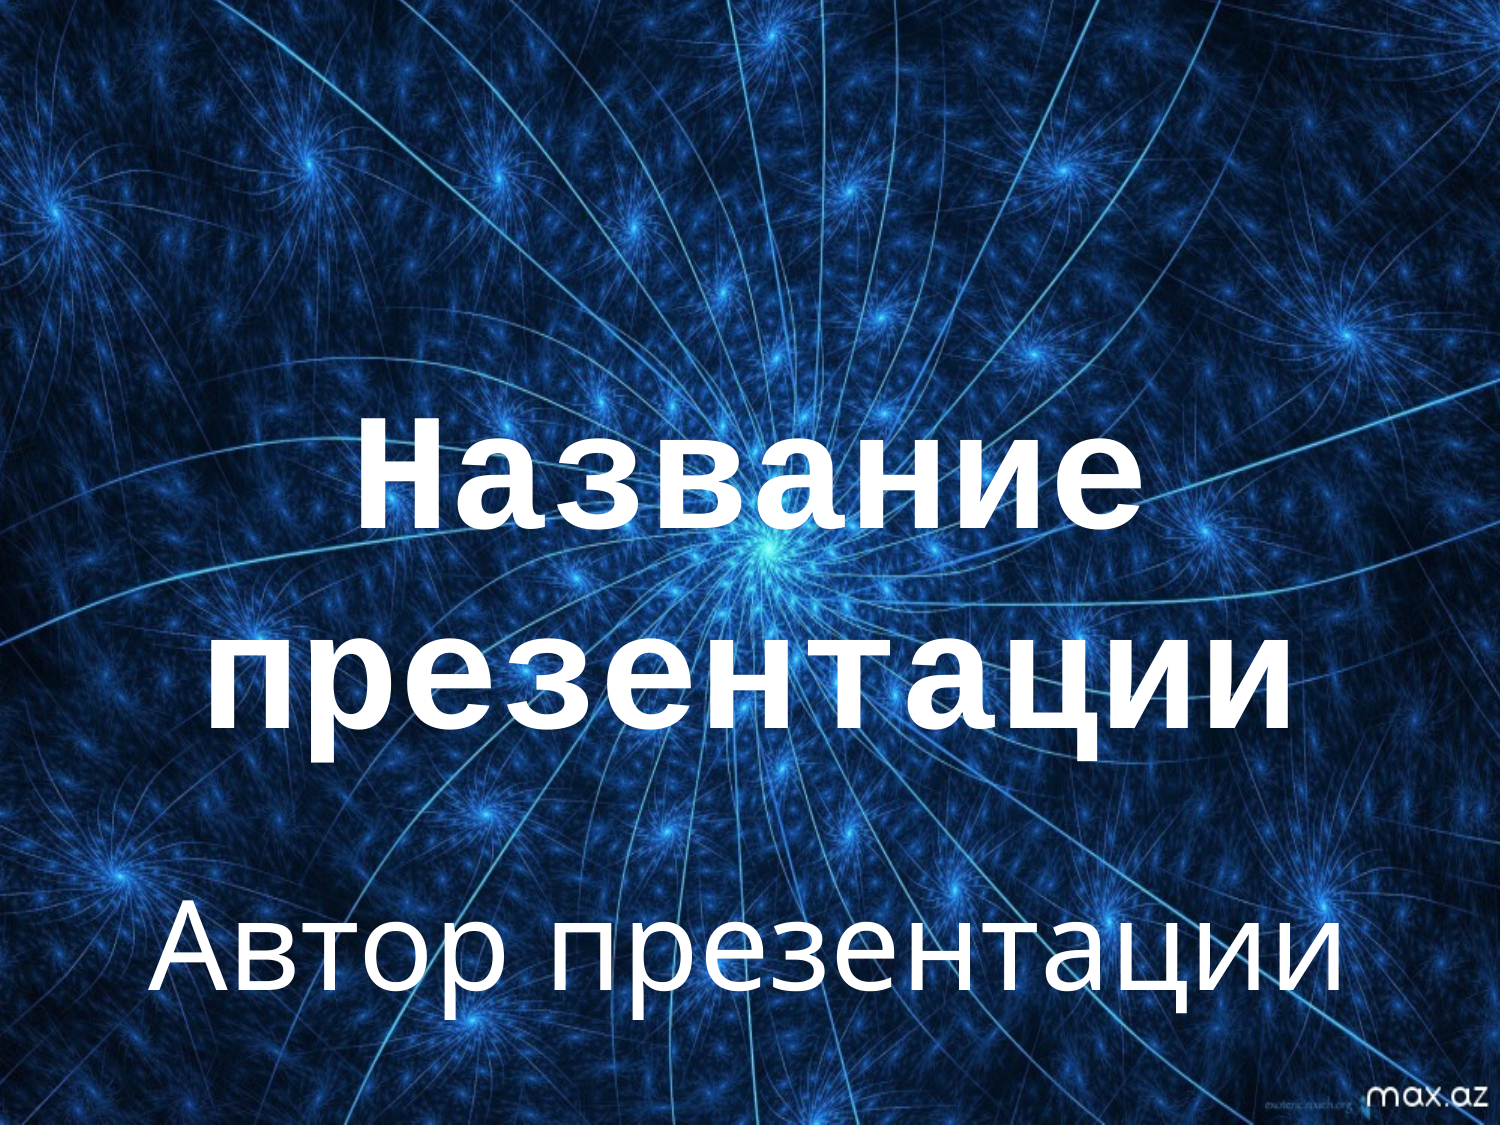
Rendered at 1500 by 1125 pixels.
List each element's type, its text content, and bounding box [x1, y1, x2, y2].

subtitle Автор презентации [0, 857, 1500, 1125]
title Название презентации [0, 0, 1500, 857]
